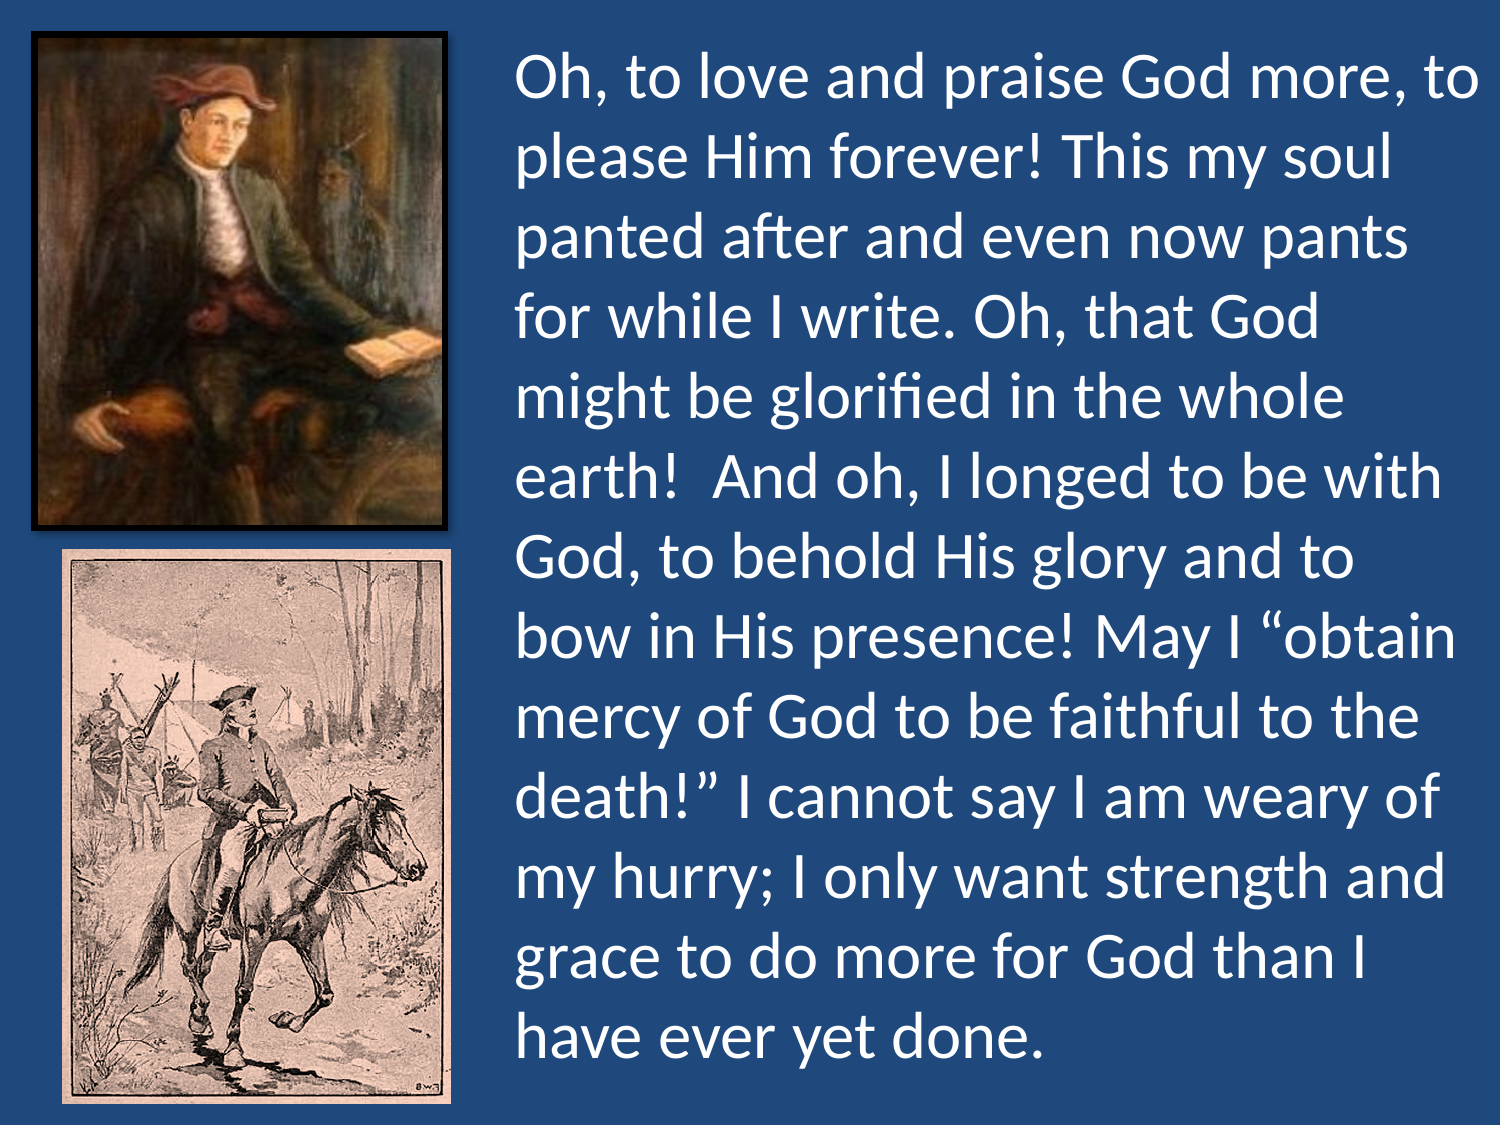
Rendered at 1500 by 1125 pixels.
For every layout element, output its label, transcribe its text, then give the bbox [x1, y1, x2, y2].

picture [62, 549, 451, 1105]
picture [37, 37, 443, 526]
text_box Oh, to love and praise God more, to please Him forever! This my soul panted after and even now pants for while I write. Oh, that God might be glorified in the whole earth! And oh, I longed to be with God, to behold His glory and to bow in His presence! May I “obtain mercy of God to be faithful to the death!” I cannot say I am weary of my hurry; I only want strength and grace to do more for God than I have ever yet done. [500, 24, 1500, 1125]
